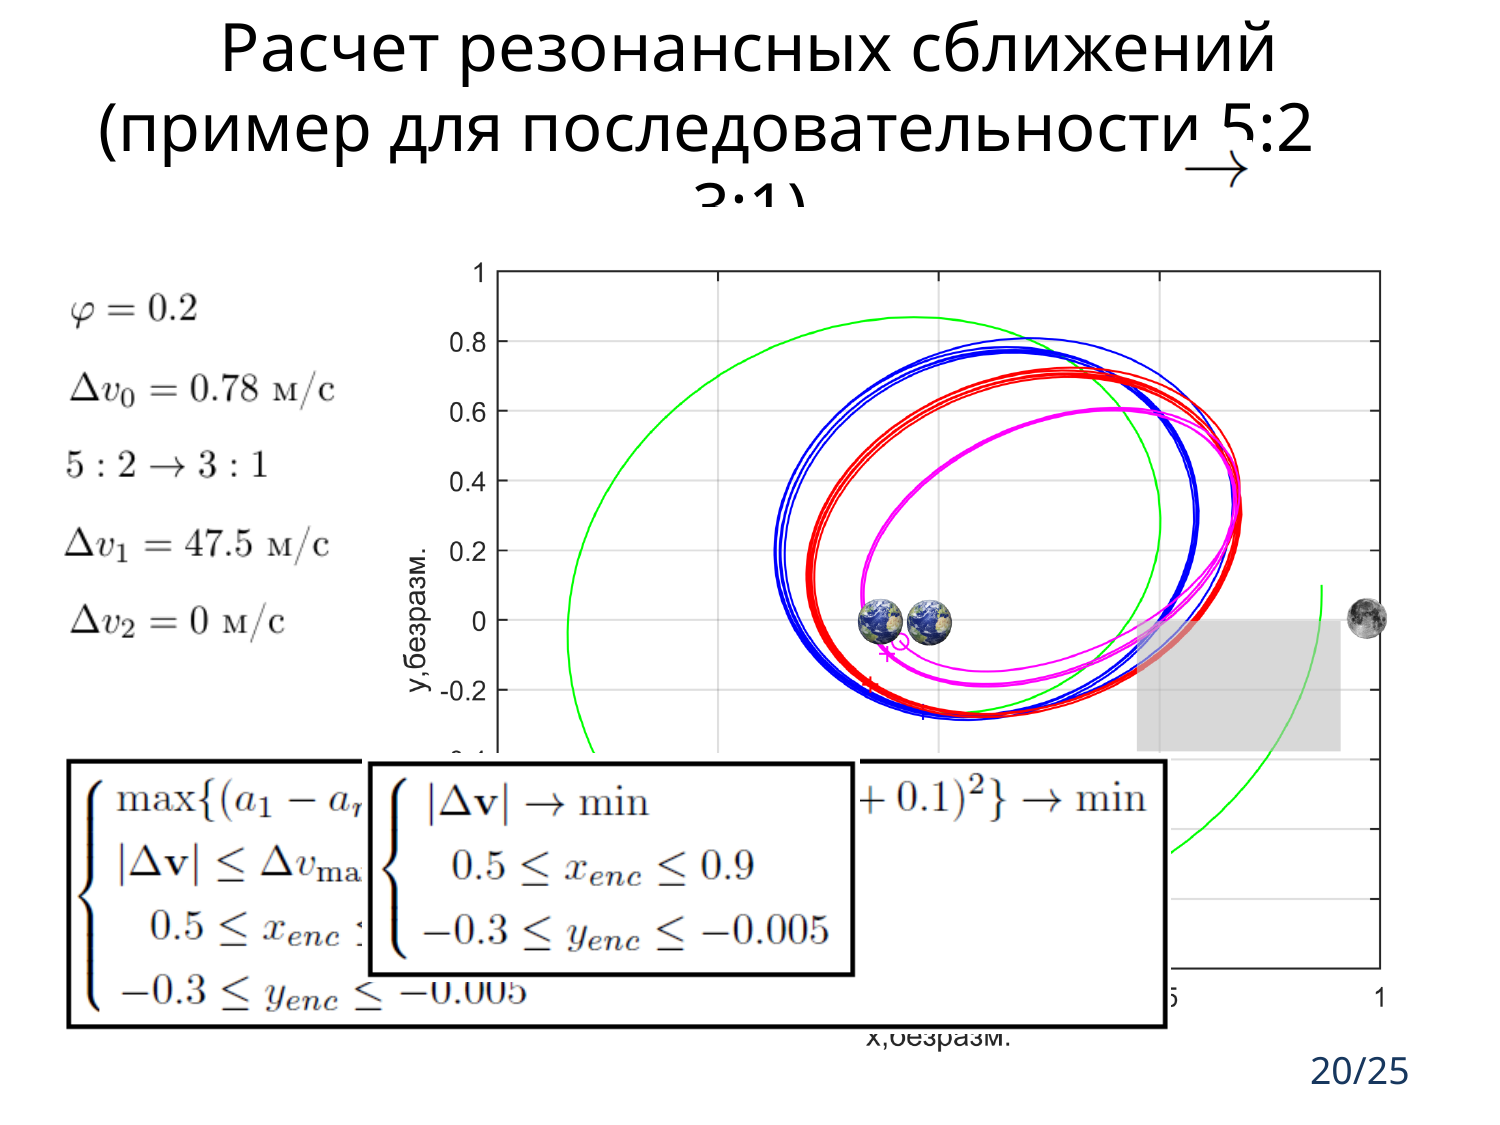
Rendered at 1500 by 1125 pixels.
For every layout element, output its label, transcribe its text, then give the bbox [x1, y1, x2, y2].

picture [66, 596, 290, 646]
slide_number 20/25 [1074, 1073, 1425, 1103]
picture [62, 207, 1489, 1062]
picture [64, 290, 203, 334]
picture [64, 361, 342, 416]
title Расчет резонансных сближений (пример для последовательности 5:2 3:1) [75, 30, 1425, 219]
picture [1180, 140, 1253, 193]
picture [60, 516, 338, 572]
picture [64, 444, 270, 489]
